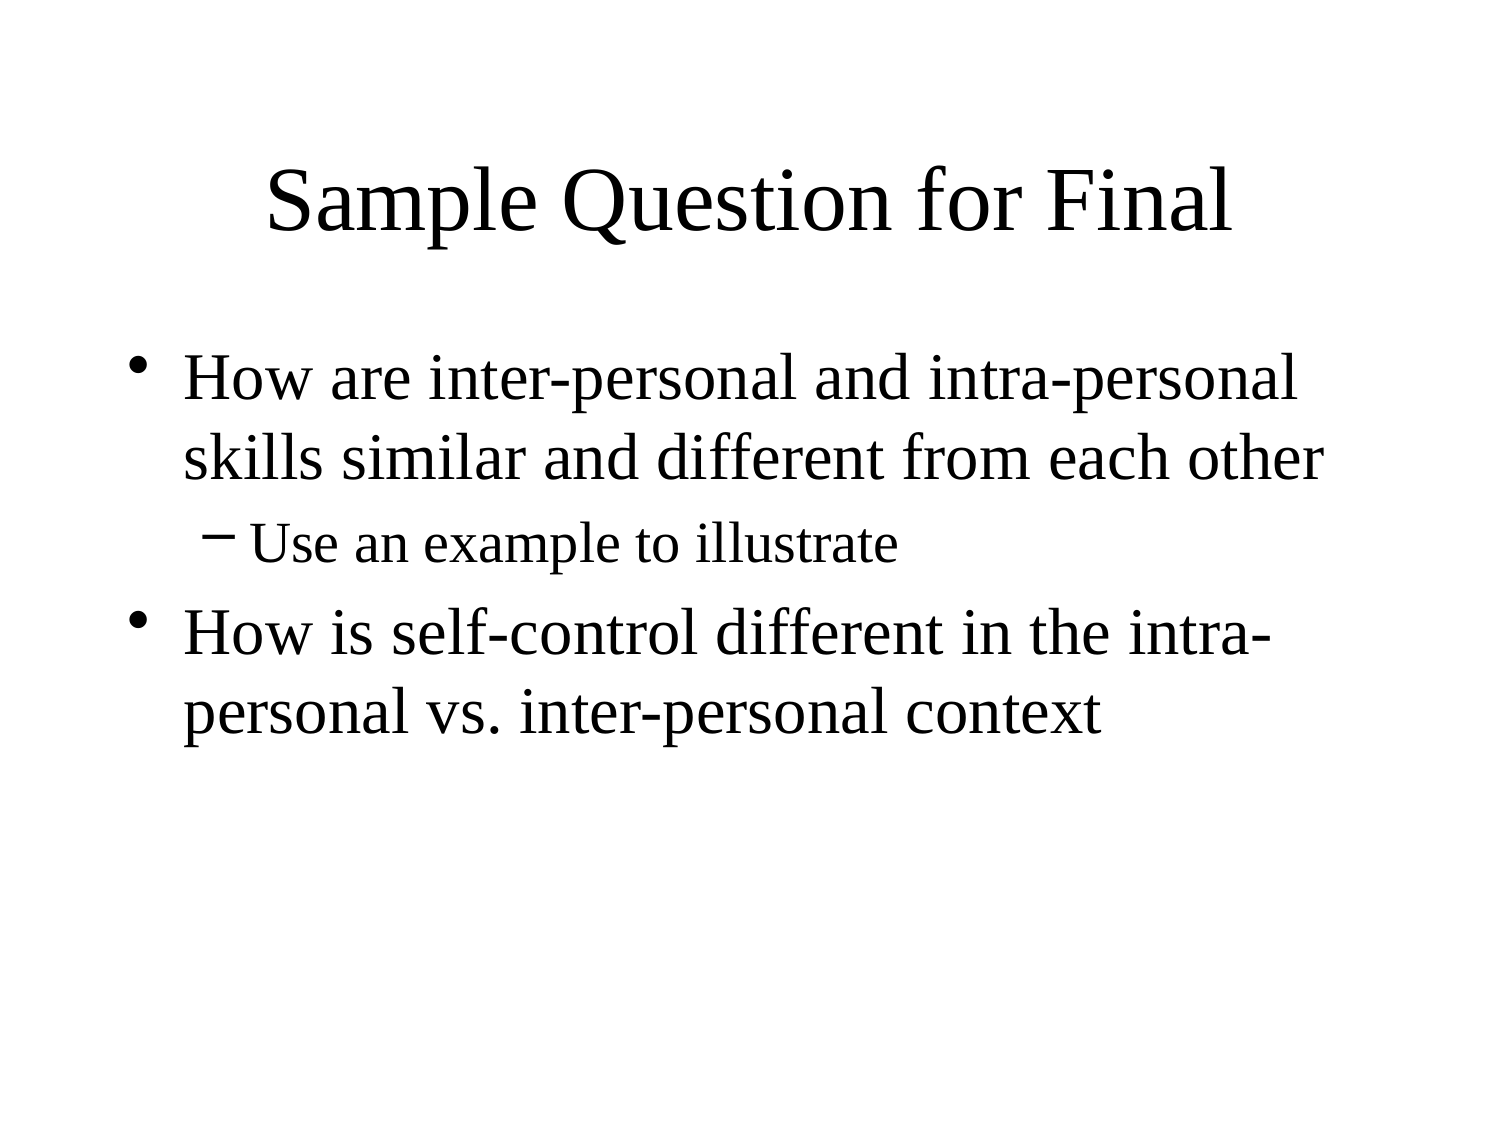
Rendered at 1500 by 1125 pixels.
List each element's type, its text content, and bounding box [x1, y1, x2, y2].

list How are inter-personal and intra-personal skills similar and different from each other Use an example to illustrate How is self-control different in the intra-personal vs. inter-personal context [112, 324, 1388, 1000]
title Sample Question for Final [112, 99, 1388, 288]
